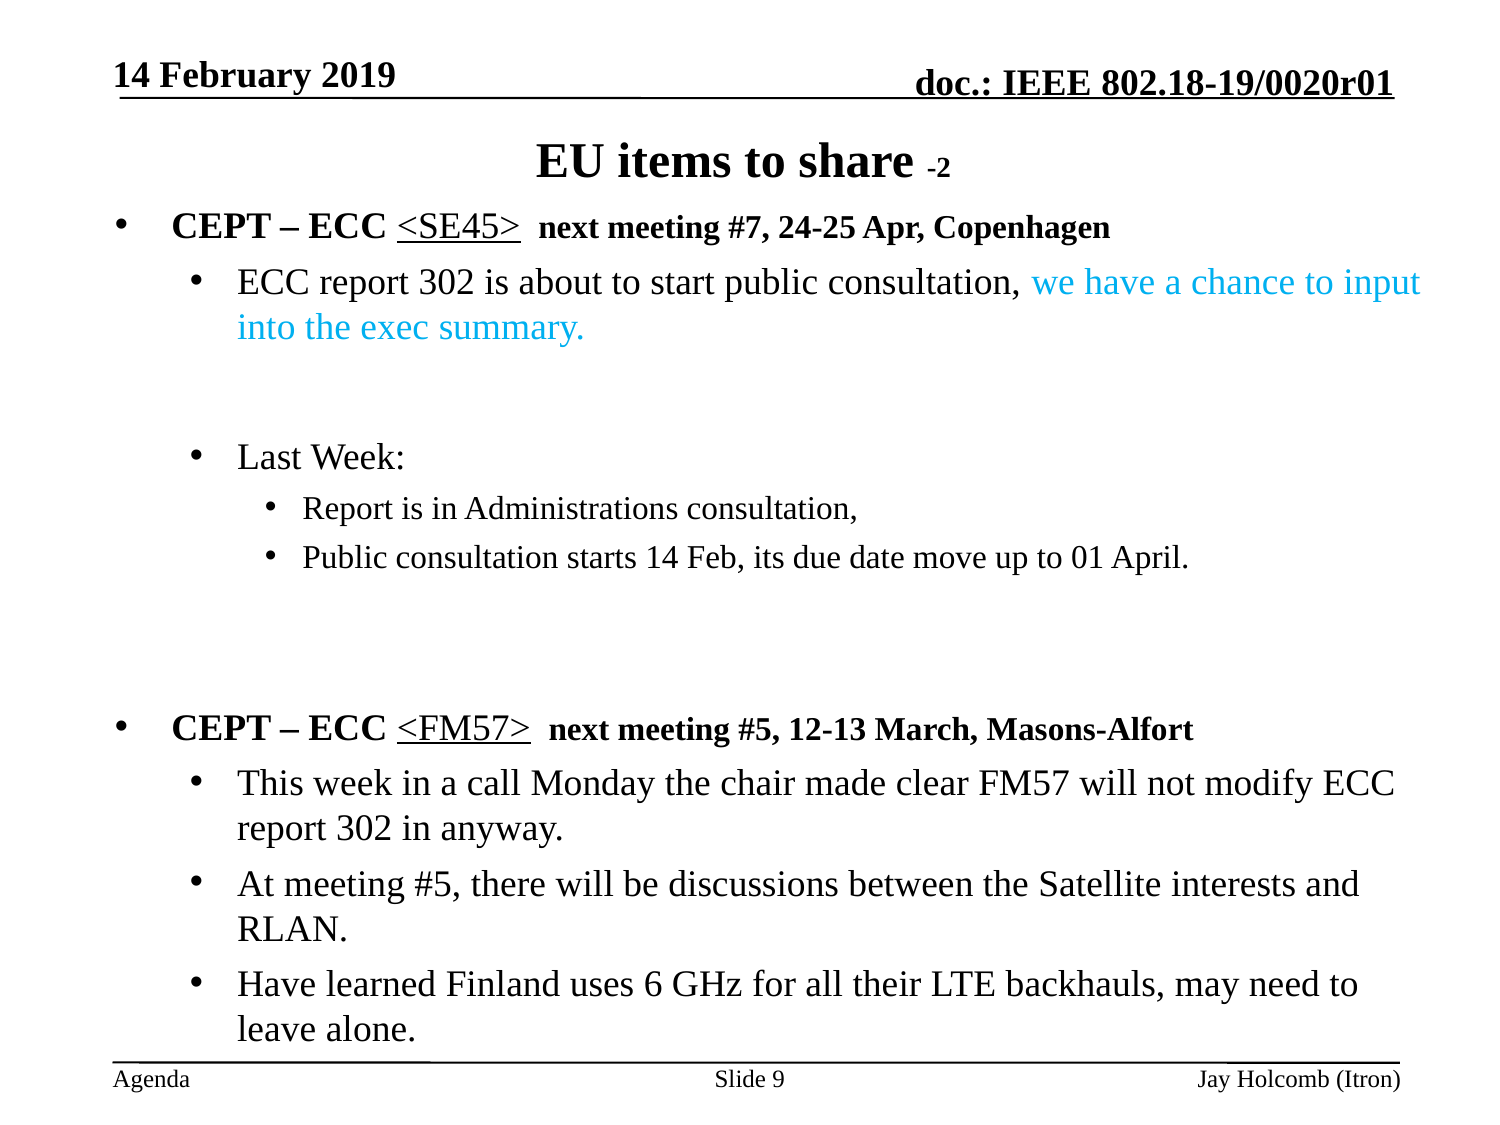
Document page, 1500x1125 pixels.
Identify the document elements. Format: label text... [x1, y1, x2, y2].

slide_number Slide 9 [699, 1061, 800, 1123]
title EU items to share -2 [112, 100, 1388, 193]
footer Jay Holcomb (Itron) [878, 1061, 1402, 1093]
list CEPT – ECC <SE45> next meeting #7, 24-25 Apr, Copenhagen ECC report 302 is about to start public consultation, we have a chance to input into the exec summary. Last Week: Report is in Administrations consultation, Public consultation starts 14 Feb, its due date move up to 01 April. CEPT – ECC <FM57> next meeting #5, 12-13 March, Masons-Alfort This week in a call Monday the chair made clear FM57 will not modify ECC report 302 in anyway. At meeting #5, there will be discussions between the Satellite interests and RLAN. Have learned Finland uses 6 GHz for all their LTE backhauls, may need to leave alone. [99, 193, 1463, 1063]
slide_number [112, 49, 488, 95]
